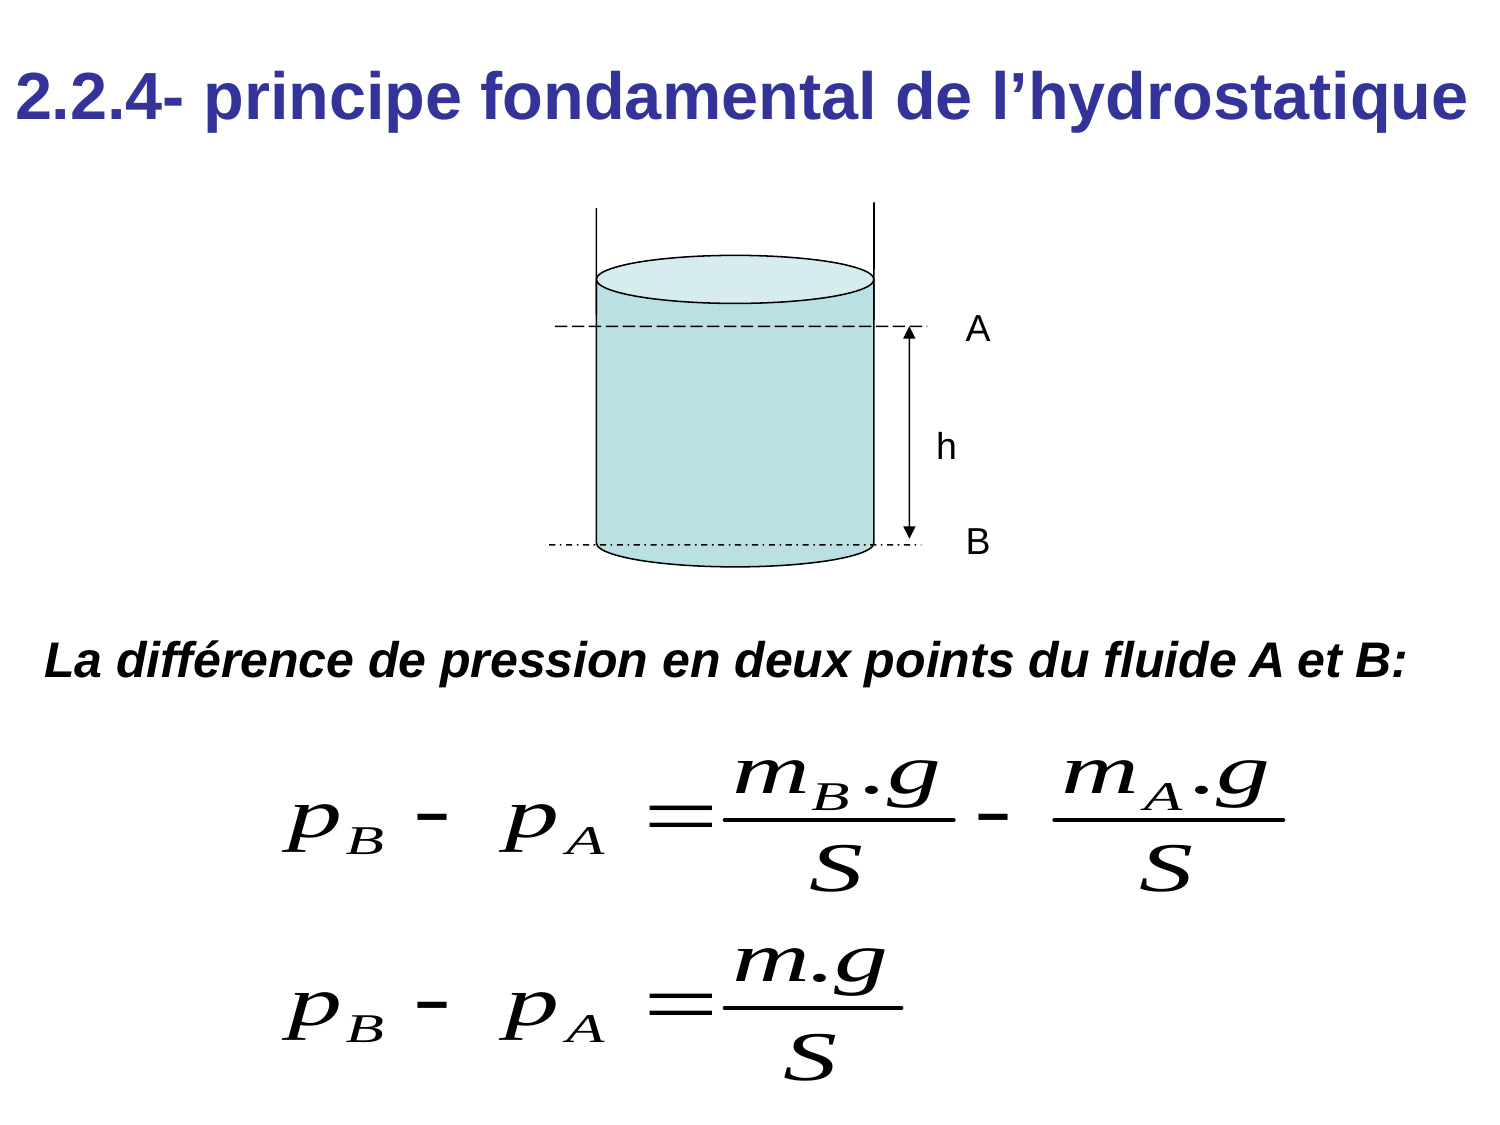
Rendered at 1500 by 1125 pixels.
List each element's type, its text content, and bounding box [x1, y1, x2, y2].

title 2.2.4- principe fondamental de l’hydrostatique [0, 0, 1500, 188]
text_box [548, 201, 1022, 570]
text_box La différence de pression en deux points du fluide A et B: [29, 597, 1483, 717]
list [258, 723, 1302, 1097]
